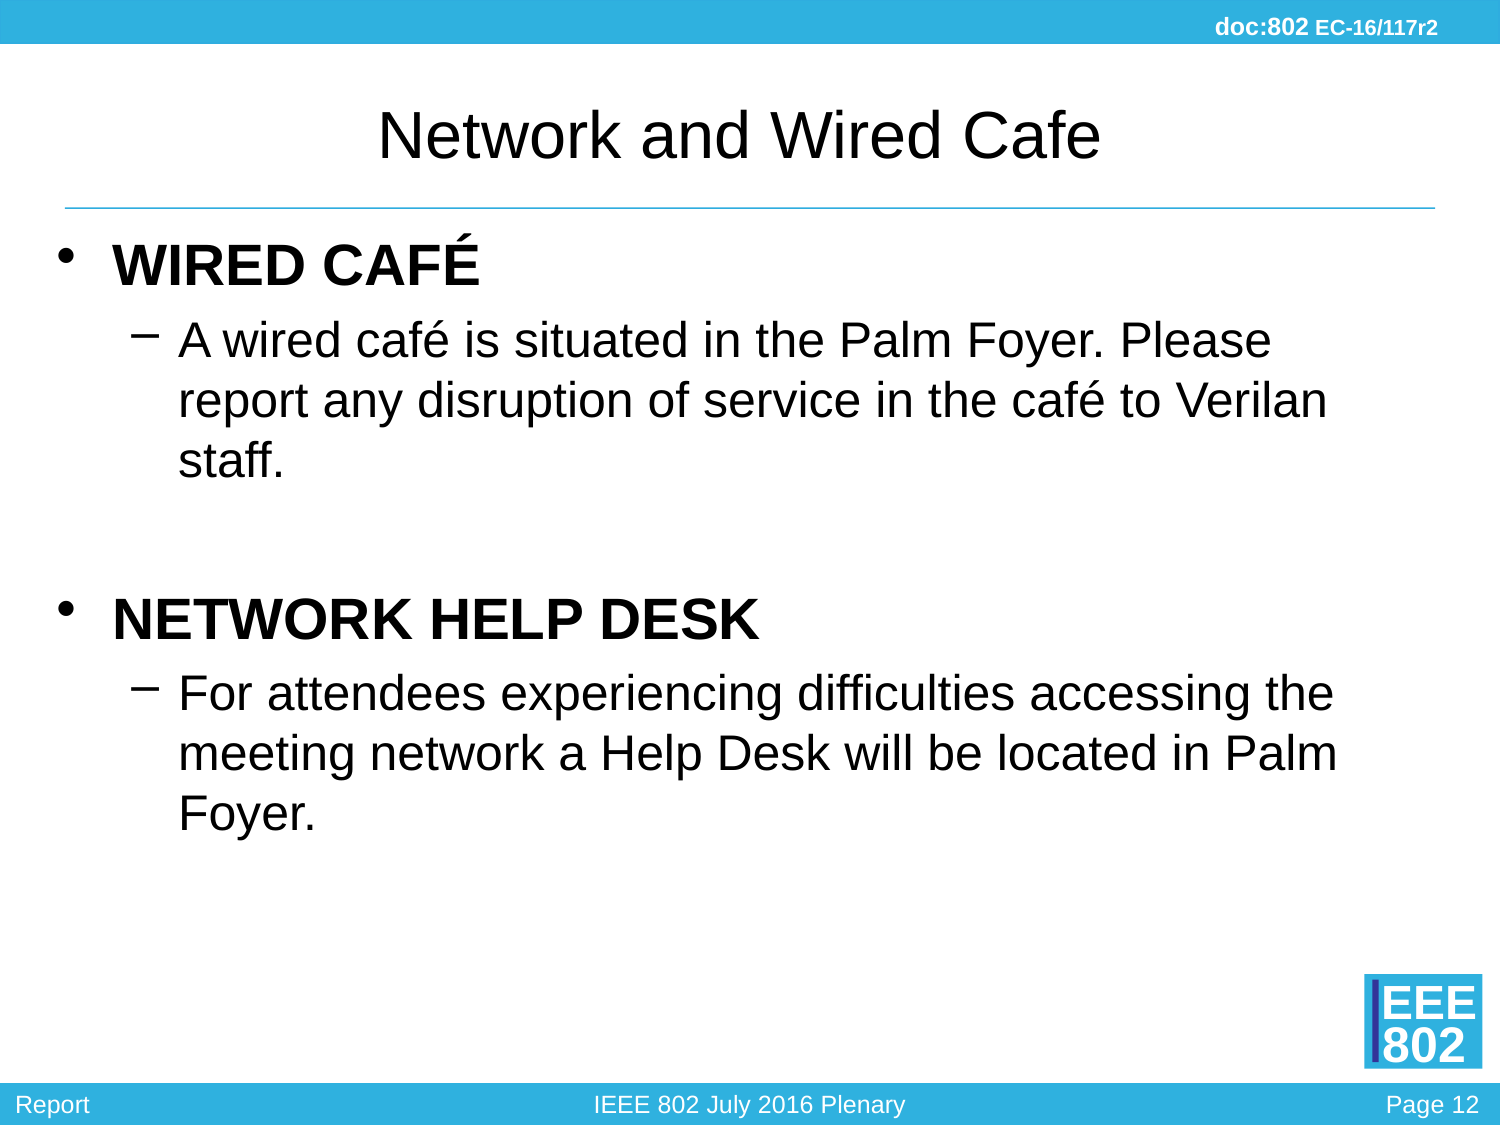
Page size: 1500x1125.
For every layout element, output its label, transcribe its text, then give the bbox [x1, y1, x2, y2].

list WIRED CAFÉ A wired café is situated in the Palm Foyer. Please report any disruption of service in the café to Verilan staff. NETWORK HELP DESK For attendees experiencing difficulties accessing the meeting network a Help Desk will be located in Palm Foyer. [41, 220, 1392, 963]
title Network and Wired Cafe [75, 66, 1425, 197]
